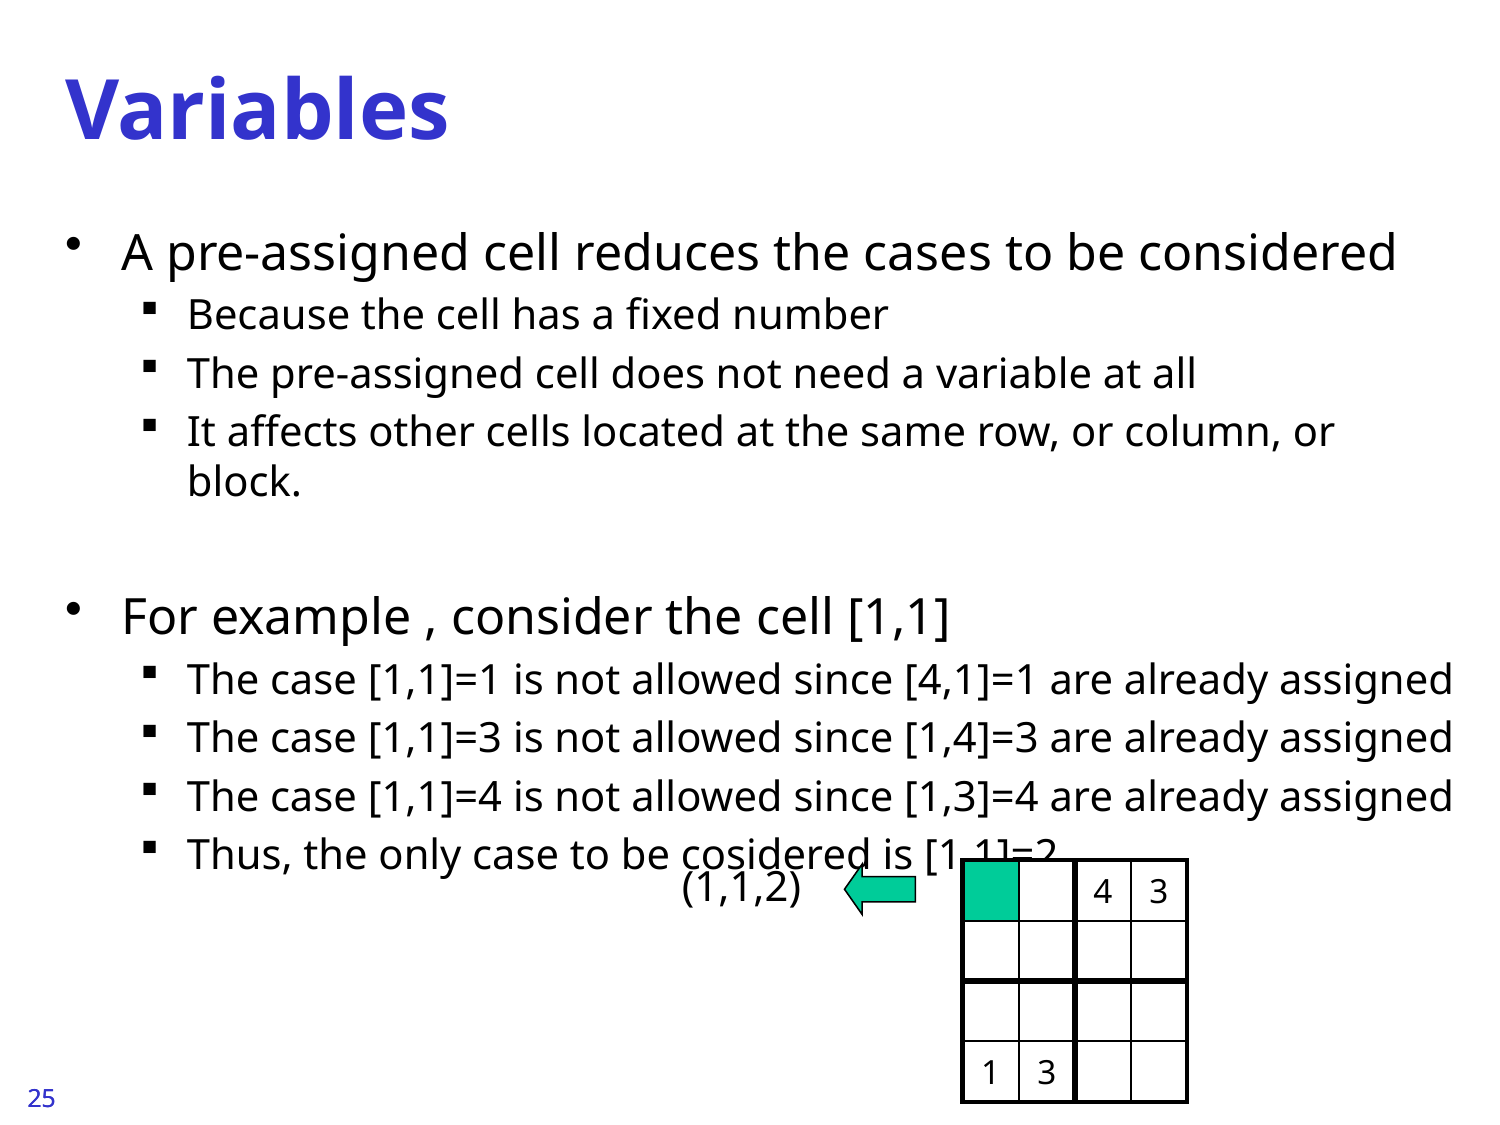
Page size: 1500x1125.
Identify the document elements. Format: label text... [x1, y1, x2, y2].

list A pre-assigned cell reduces the cases to be considered Because the cell has a fixed number The pre-assigned cell does not need a variable at all It affects other cells located at the same row, or column, or block. For example , consider the cell [1,1] The case [1,1]=1 is not allowed since [4,1]=1 are already assigned The case [1,1]=3 is not allowed since [1,4]=3 are already assigned The case [1,1]=4 is not allowed since [1,3]=4 are already assigned Thus, the only case to be cosidered is [1,1]=2 [50, 212, 1475, 1050]
table_header 4 [1078, 862, 1130, 920]
table_cell [1132, 922, 1185, 978]
table_cell [1078, 1042, 1130, 1100]
table_cell [1132, 1042, 1185, 1100]
text_box (1,1,2) [667, 852, 868, 917]
table_cell [1132, 984, 1185, 1040]
table_cell [1078, 922, 1130, 978]
table_cell [965, 984, 1018, 1040]
text_box [868, 876, 916, 902]
table_cell 1 [965, 1042, 1018, 1100]
table_cell [1020, 984, 1072, 1040]
table_header [965, 862, 1018, 920]
title Variables [50, 24, 1475, 188]
table_header [1020, 862, 1072, 920]
table_cell 3 [1020, 1042, 1072, 1100]
table_cell [1020, 922, 1072, 978]
table_cell [1078, 984, 1130, 1040]
table_header 3 [1132, 862, 1185, 920]
slide_number 25 [12, 1074, 326, 1125]
table_cell [965, 922, 1018, 978]
